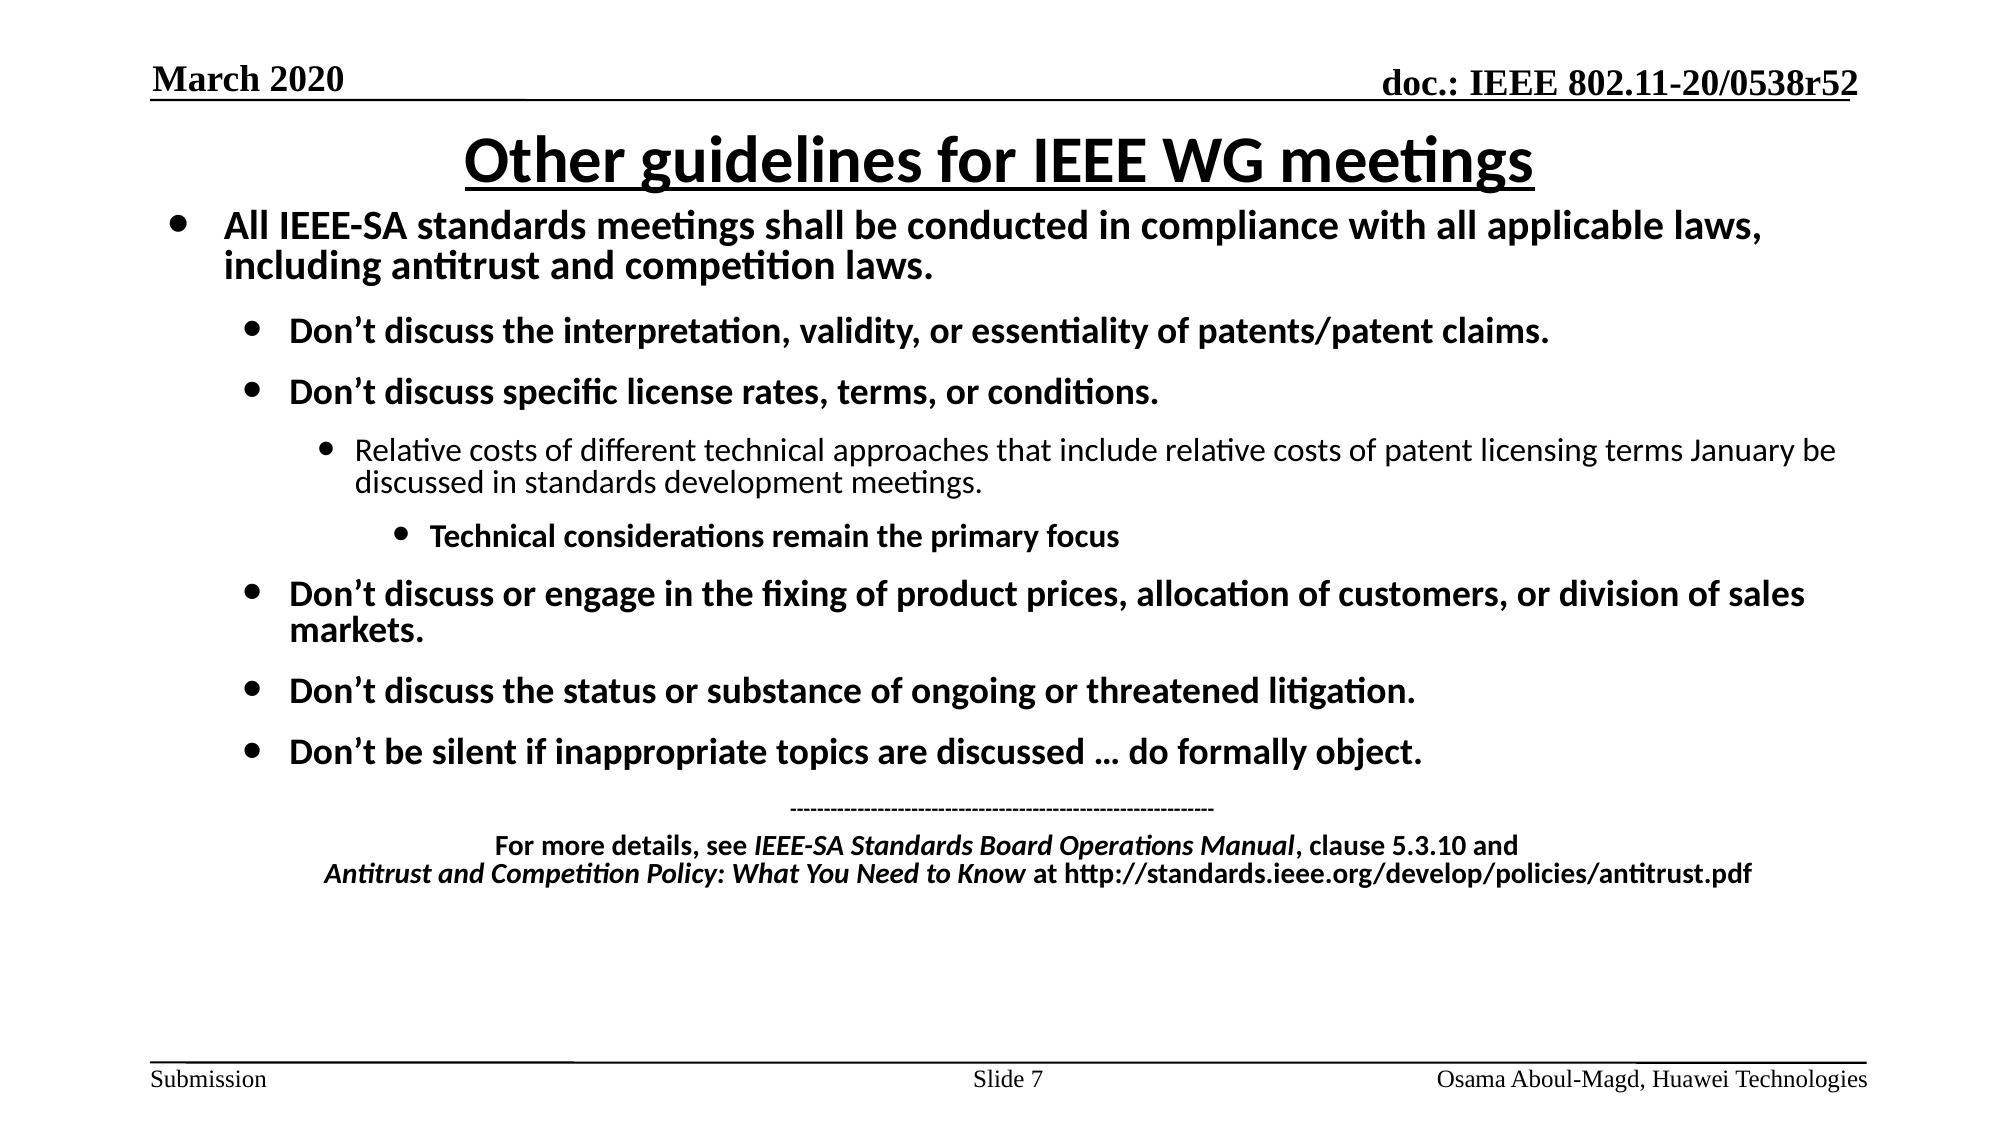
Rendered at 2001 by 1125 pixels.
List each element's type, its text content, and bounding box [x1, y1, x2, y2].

list All IEEE-SA standards meetings shall be conducted in compliance with all applicable laws, including antitrust and competition laws. Don’t discuss the interpretation, validity, or essentiality of patents/patent claims. Don’t discuss specific license rates, terms, or conditions. Relative costs of different technical approaches that include relative costs of patent licensing terms January be discussed in standards development meetings. Technical considerations remain the primary focus Don’t discuss or engage in the fixing of product prices, allocation of customers, or division of sales markets. Don’t discuss the status or substance of ongoing or threatened litigation. Don’t be silent if inappropriate topics are discussed … do formally object. --------------------------------------------------------------- For more details, see IEEE-SA Standards Board Operations Manual, clause 5.3.10 and Antitrust and Competition Policy: What You Need to Know at http://standards.ieee.org/develop/policies/antitrust.pdf [152, 199, 1869, 875]
title Other guidelines for IEEE WG meetings [362, 112, 1638, 199]
footer Osama Aboul-Magd, Huawei Technologies [1171, 1061, 1869, 1093]
slide_number Slide 7 [950, 1061, 1067, 1123]
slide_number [152, 54, 563, 100]
